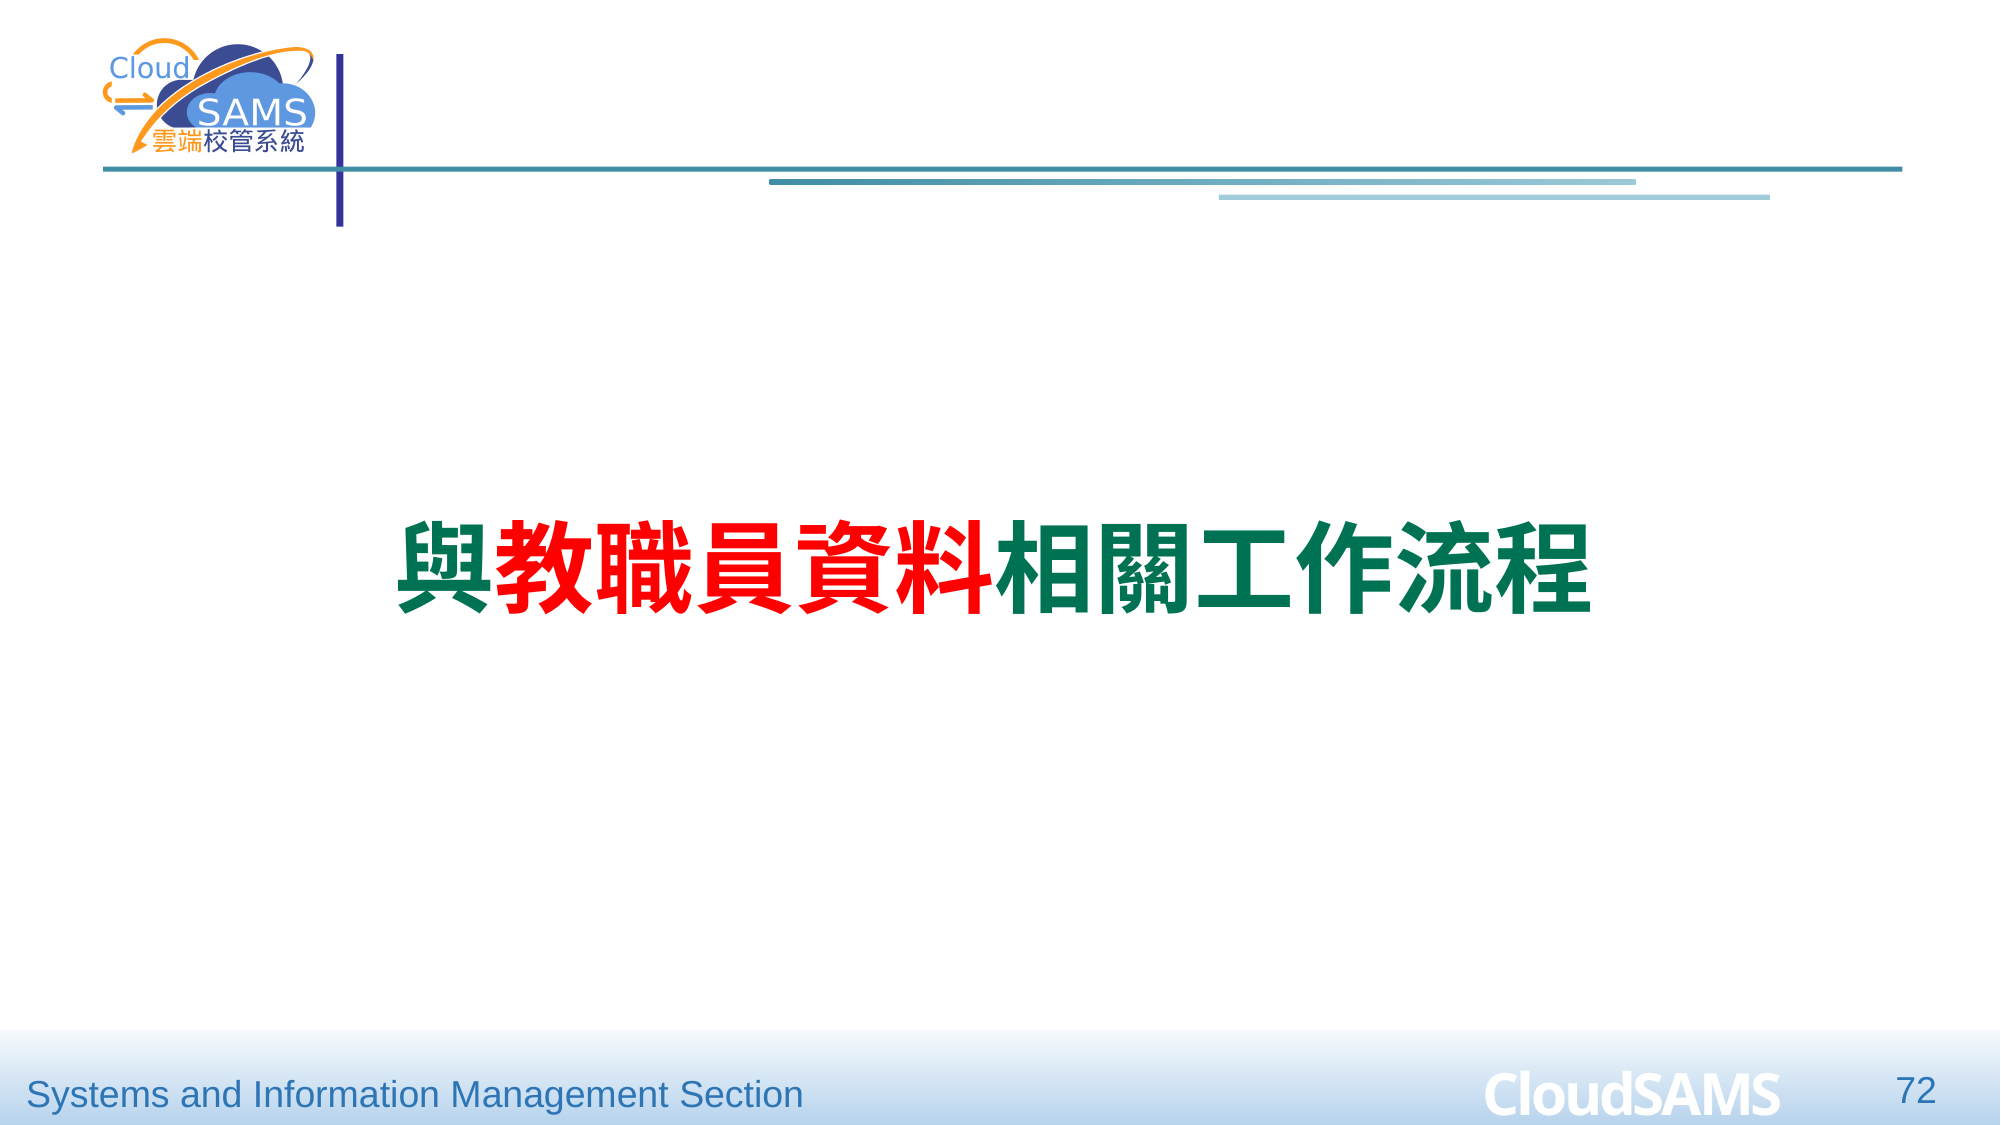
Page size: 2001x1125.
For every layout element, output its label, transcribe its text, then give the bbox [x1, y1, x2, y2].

text_box 與教職員資料相關工作流程 [248, 290, 1741, 634]
slide_number 72 [1755, 1059, 1952, 1125]
picture [87, 7, 349, 175]
